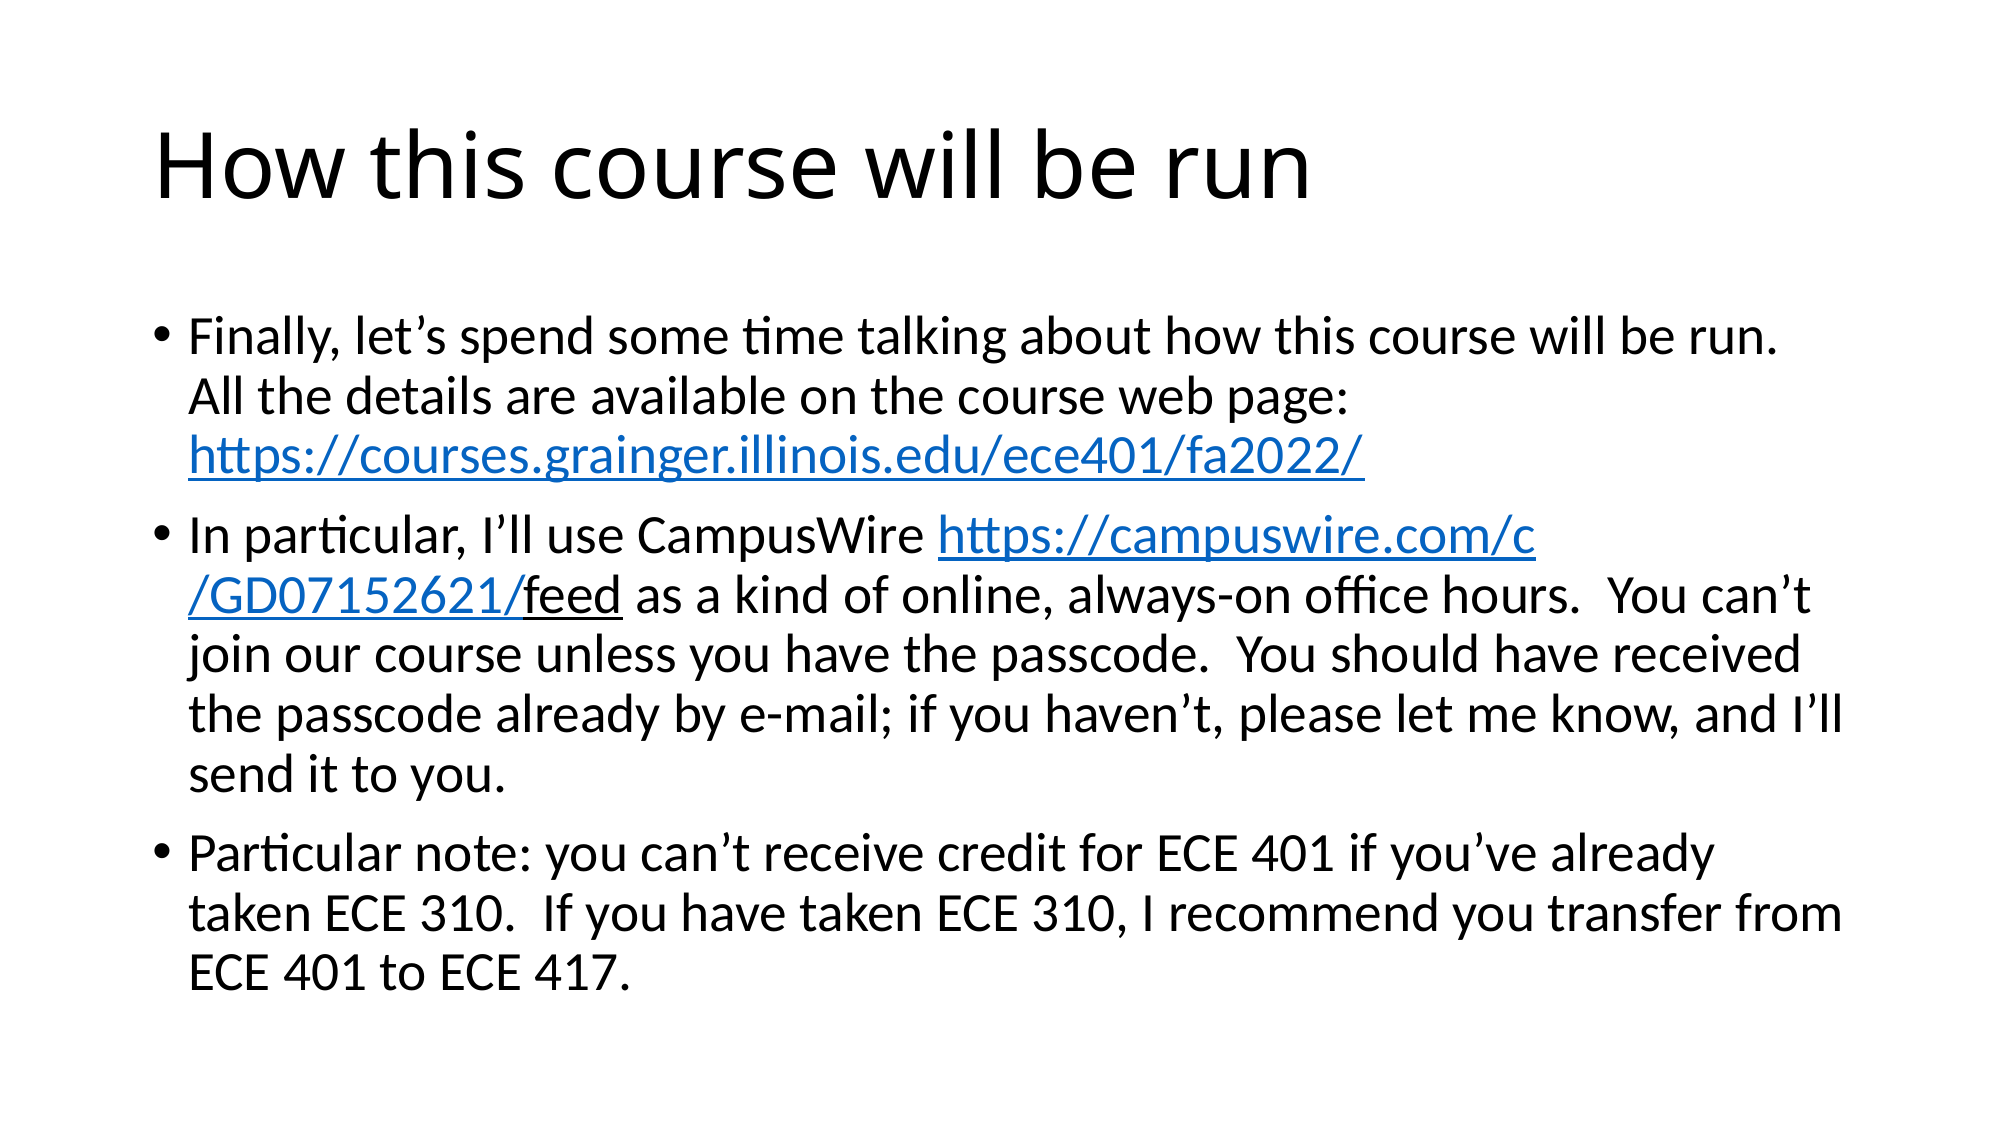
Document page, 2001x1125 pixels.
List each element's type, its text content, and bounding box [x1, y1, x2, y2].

title How this course will be run [137, 59, 1863, 278]
list Finally, let’s spend some time talking about how this course will be run. All the details are available on the course web page: https://courses.grainger.illinois.edu/ece401/fa2022/ In particular, I’ll use CampusWire https://campuswire.com/c/GD07152621/feed as a kind of online, always-on office hours. You can’t join our course unless you have the passcode. You should have received the passcode already by e-mail; if you haven’t, please let me know, and I’ll send it to you. Particular note: you can’t receive credit for ECE 401 if you’ve already taken ECE 310. If you have taken ECE 310, I recommend you transfer from ECE 401 to ECE 417. [137, 299, 1863, 1014]
